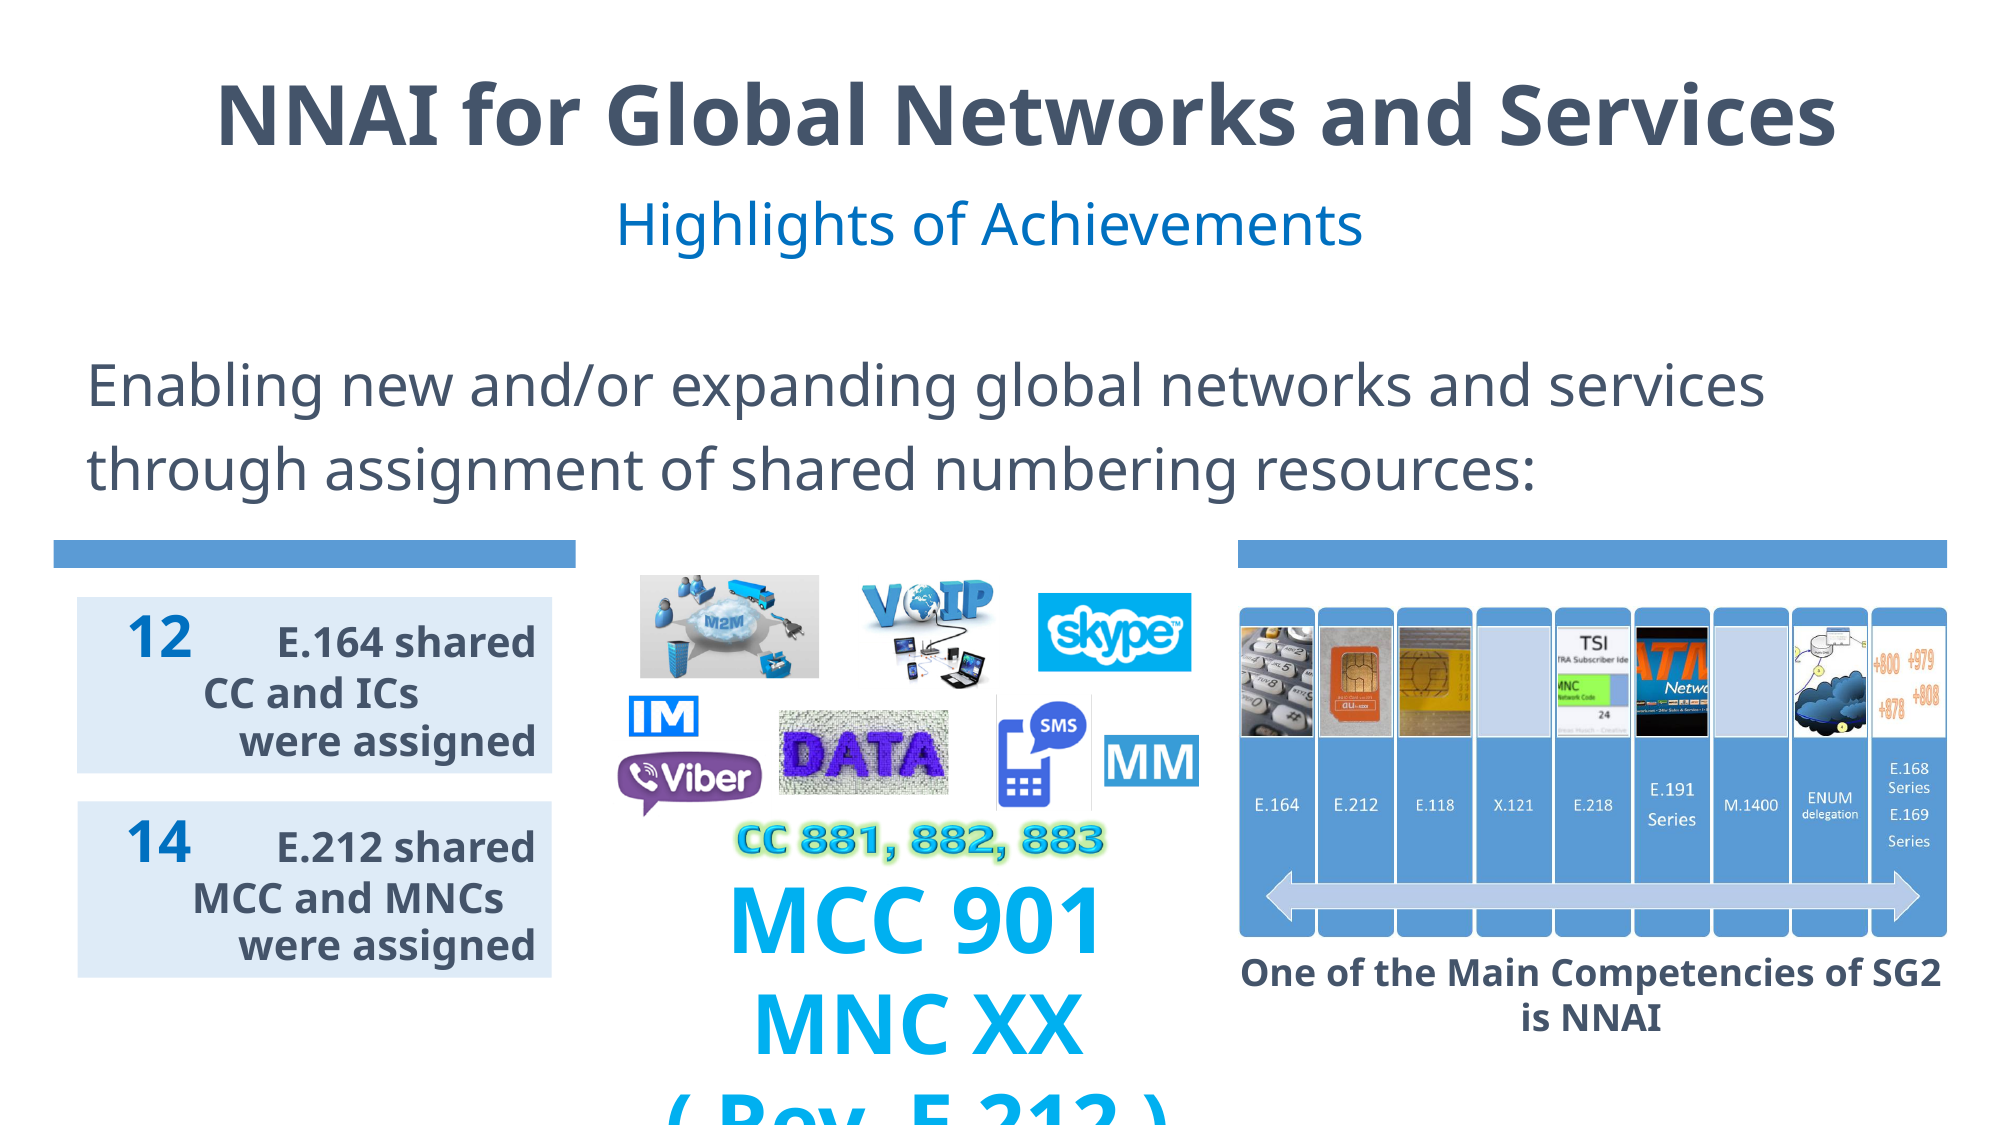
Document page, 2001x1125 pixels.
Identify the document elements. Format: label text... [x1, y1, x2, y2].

text_box [53, 539, 577, 569]
text_box Highlights of Achievements [600, 184, 1453, 315]
text_box 14 E.212 shared MCC and MNCs were assigned [77, 801, 552, 978]
text_box NNAI for Global Networks and Services [167, 58, 1887, 166]
text_box MCC 901 MNC XX ( Rev. E.212 ) [607, 854, 1228, 1125]
text_box 12 E.164 shared CC and ICs were assigned [77, 597, 553, 774]
text_box One of the Main Competencies of SG2 is NNAI [1228, 945, 1984, 1043]
picture [1238, 606, 1948, 938]
picture [612, 575, 1199, 968]
text_box Enabling new and/or expanding global networks and services through assignment of shared numbering resources: [50, 315, 1828, 520]
text_box [1237, 539, 1948, 569]
